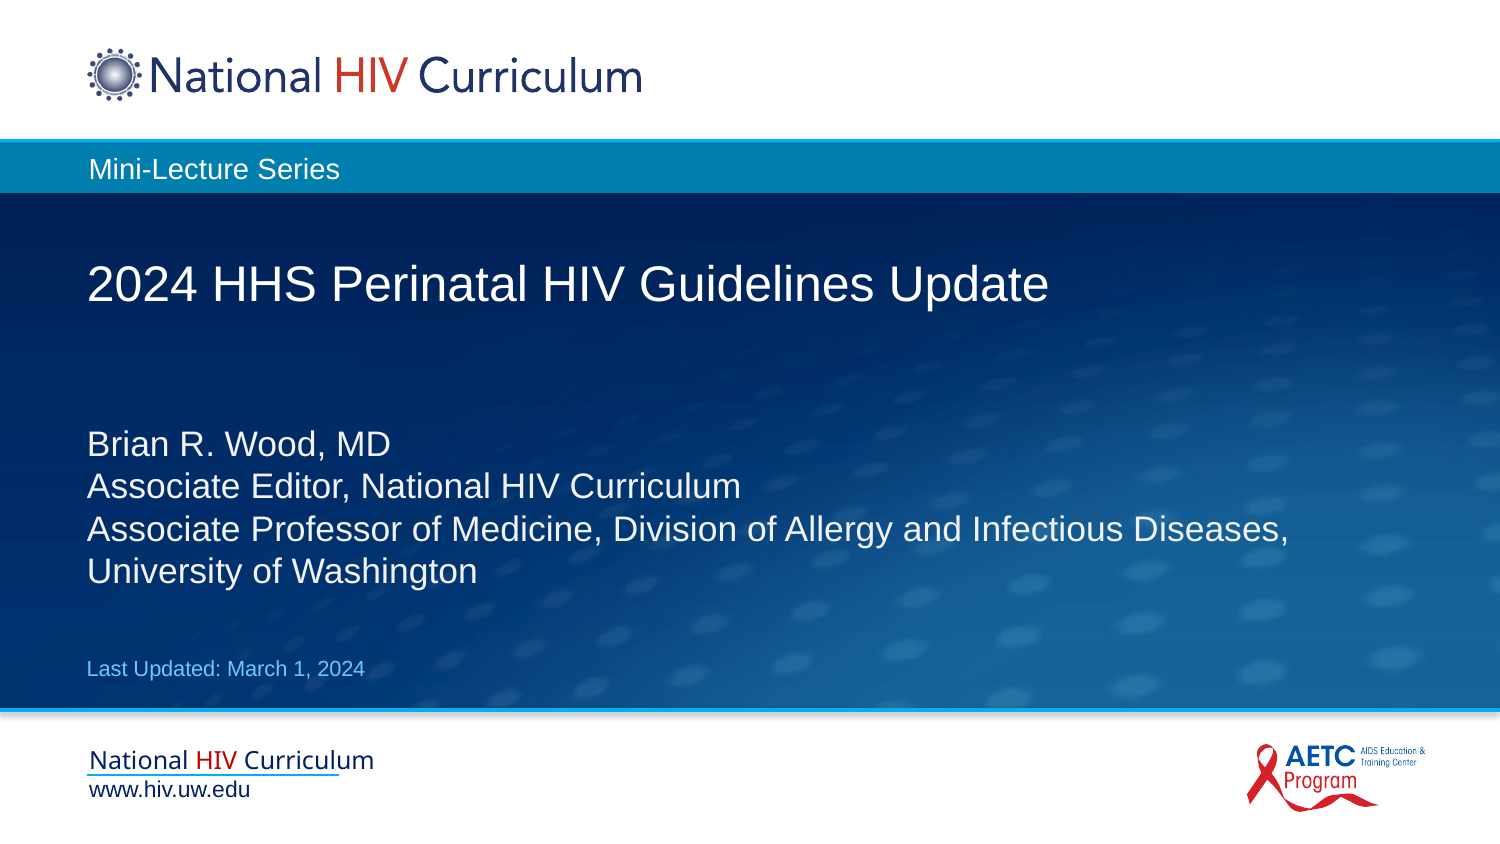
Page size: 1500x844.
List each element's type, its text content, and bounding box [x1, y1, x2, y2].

list Last Updated: March 1, 2024 [71, 650, 1422, 687]
picture [87, 48, 142, 101]
picture [1246, 743, 1426, 813]
title 2024 HHS Perinatal HIV Guidelines Update [71, 197, 1422, 363]
list Brian R. Wood, MD Associate Editor, National HIV Curriculum Associate Professor of Medicine, Division of Allergy and Infectious Diseases, University of Washington [71, 385, 1422, 626]
picture [0, 194, 1500, 707]
